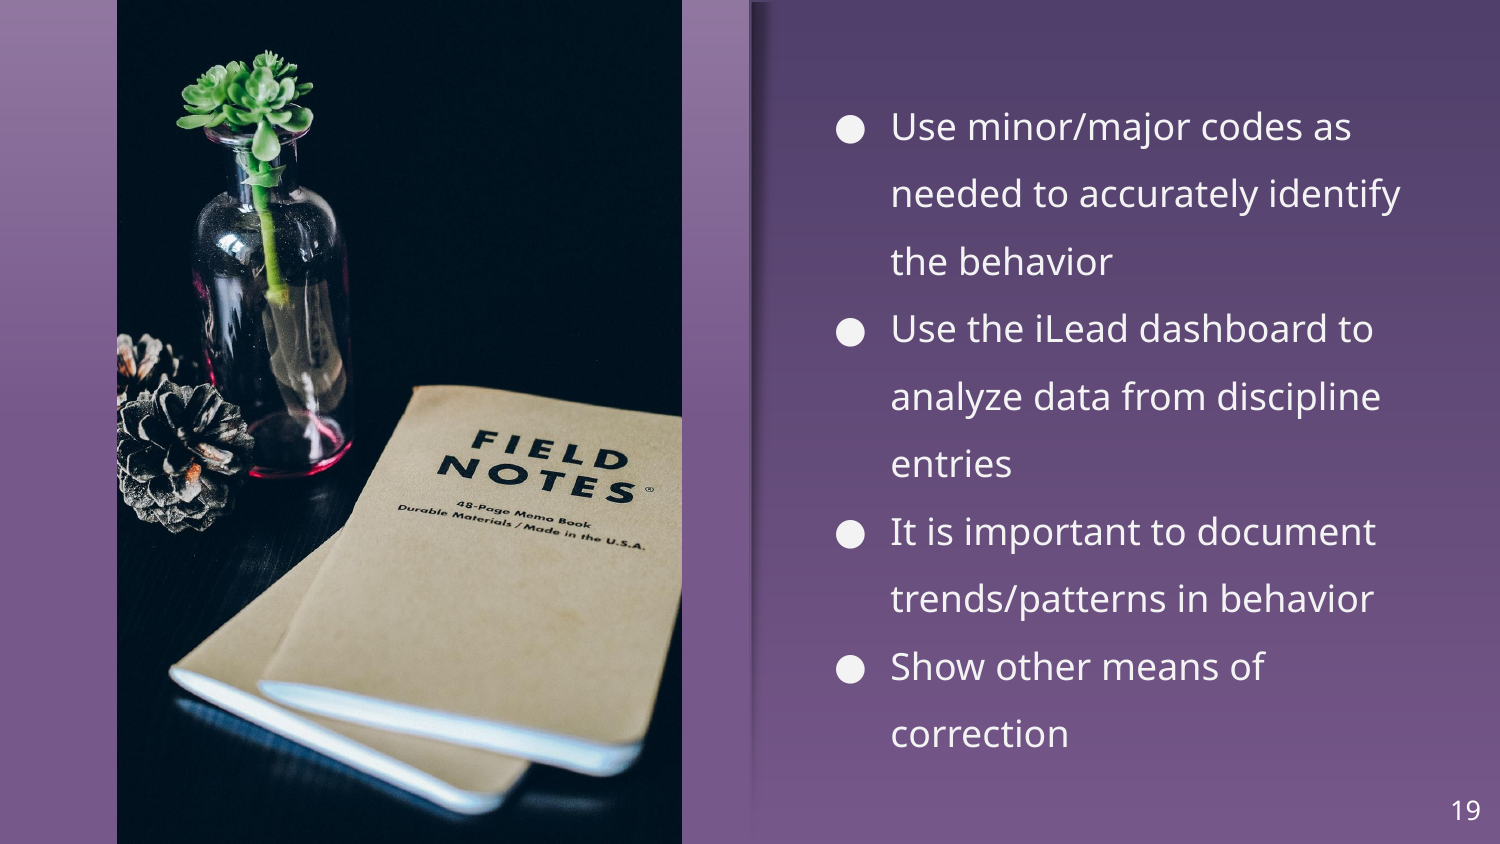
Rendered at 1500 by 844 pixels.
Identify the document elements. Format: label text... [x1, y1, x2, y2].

picture [117, 0, 683, 844]
text_box [826, 56, 1448, 174]
slide_number 19 [1391, 779, 1482, 844]
text_box Use minor/major codes as needed to accurately identify the behavior Use the iLead dashboard to analyze data from discipline entries It is important to document trends/patterns in behavior Show other means of correction [800, 65, 1422, 748]
